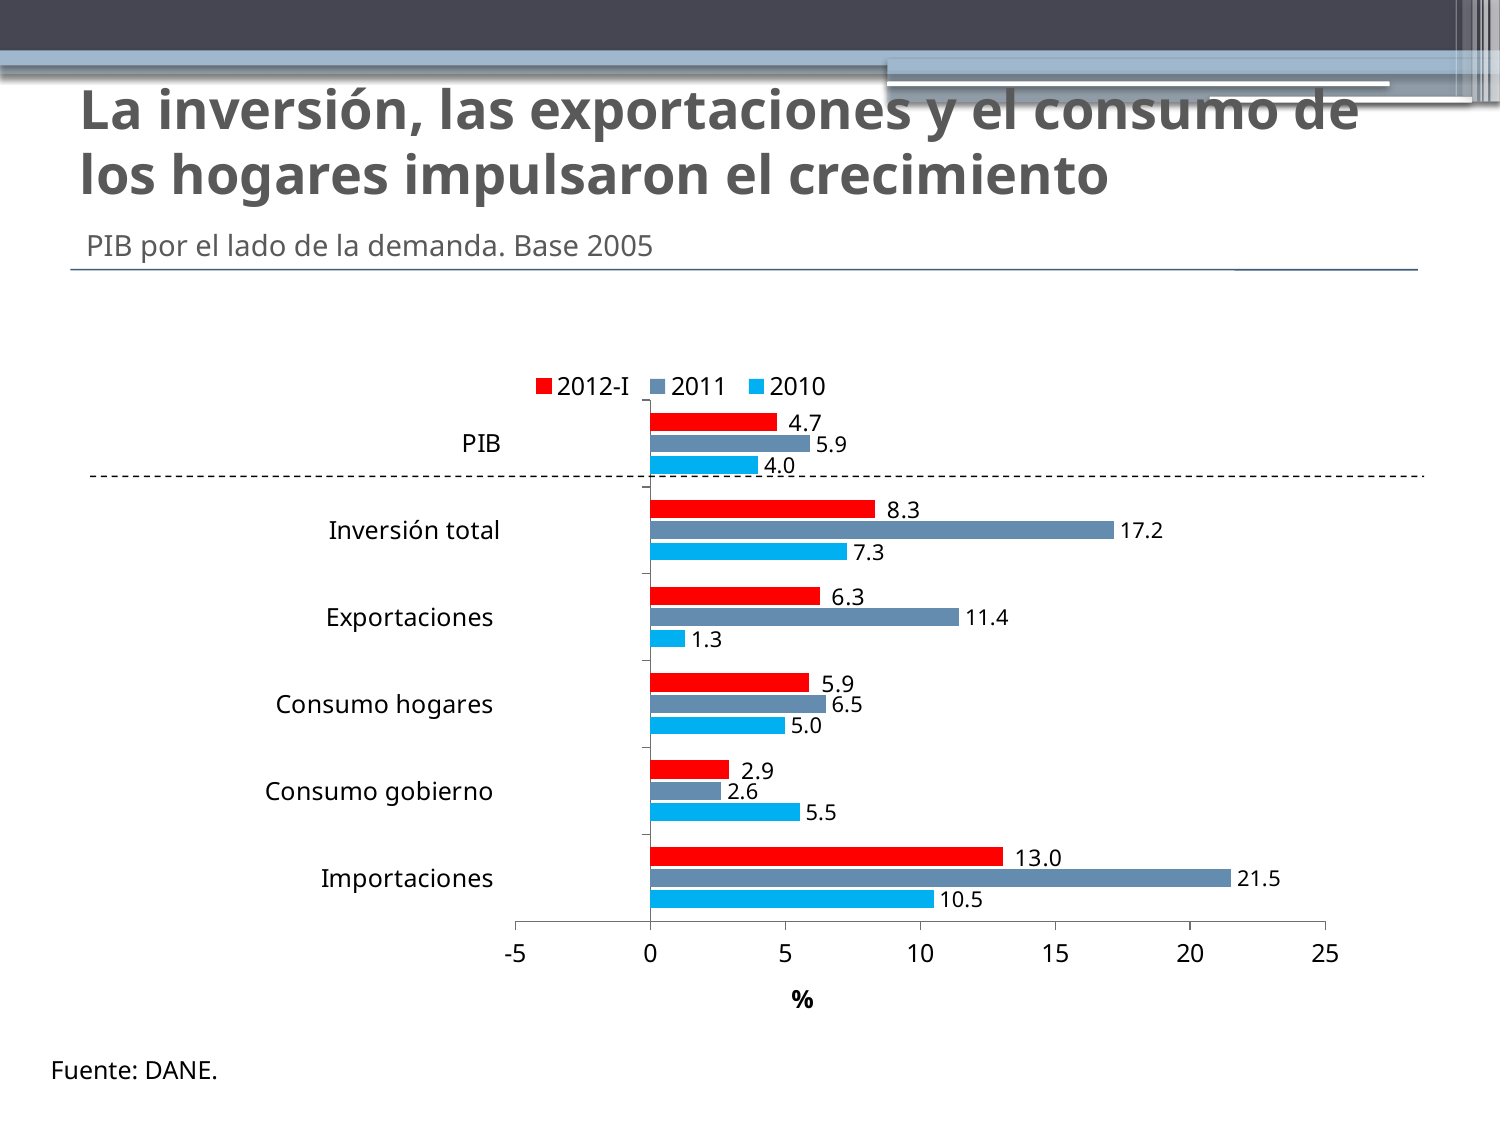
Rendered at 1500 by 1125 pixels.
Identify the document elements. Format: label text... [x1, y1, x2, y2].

title La inversión, las exportaciones y el consumo de los hogares impulsaron el crecimiento [64, 136, 1415, 209]
chart [74, 314, 1426, 1024]
list Fuente: DANE. [17, 1046, 1389, 1093]
list PIB por el lado de la demanda. Base 2005 [52, 219, 1424, 280]
